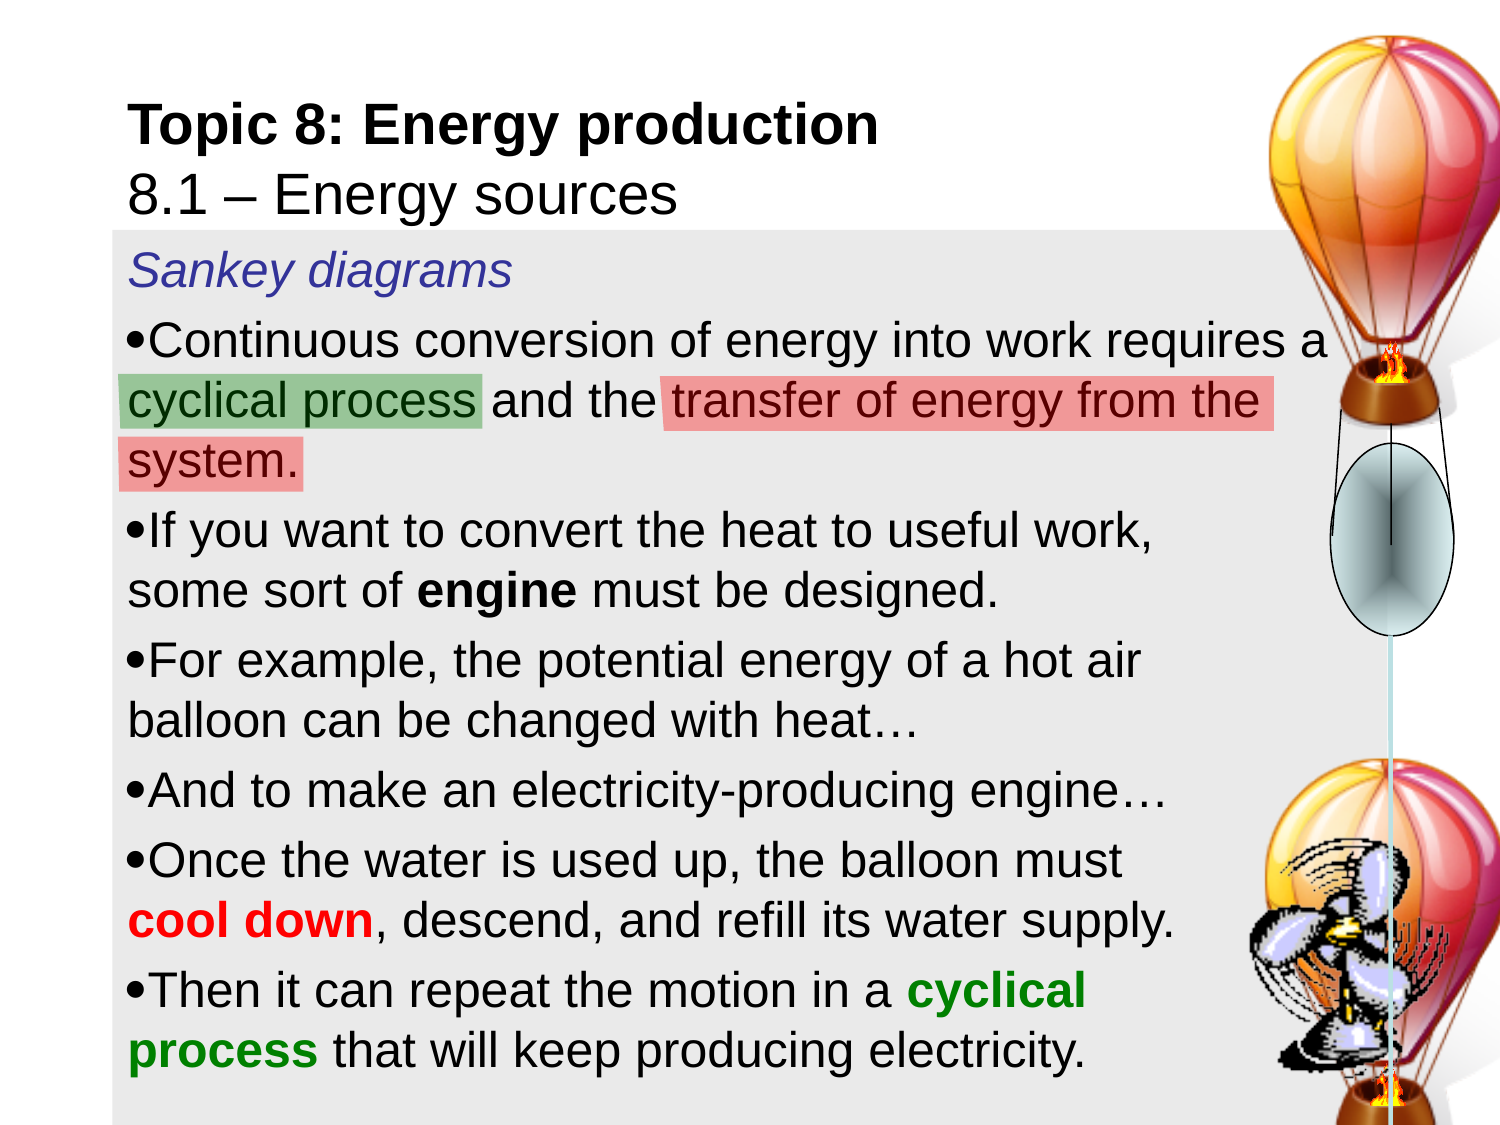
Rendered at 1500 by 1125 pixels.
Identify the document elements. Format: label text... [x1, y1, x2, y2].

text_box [1193, 29, 1500, 637]
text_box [1189, 752, 1500, 1125]
text_box [117, 373, 483, 429]
text_box [117, 436, 304, 492]
picture [1244, 831, 1453, 1087]
text_box [659, 376, 1188, 431]
text_box Sankey diagrams Continuous conversion of energy into work requires a cyclical process and the transfer of energy from the system. If you want to convert the heat to useful work, some sort of engine must be designed. For example, the potential energy of a hot air balloon can be changed with heat… And to make an electricity-producing engine… Once the water is used up, the balloon must cool down, descend, and refill its water supply. Then it can repeat the motion in a cyclical process that will keep producing electricity. [112, 229, 1388, 1125]
title Topic 8: Energy production 8.1 – Energy sources [112, 87, 1188, 225]
